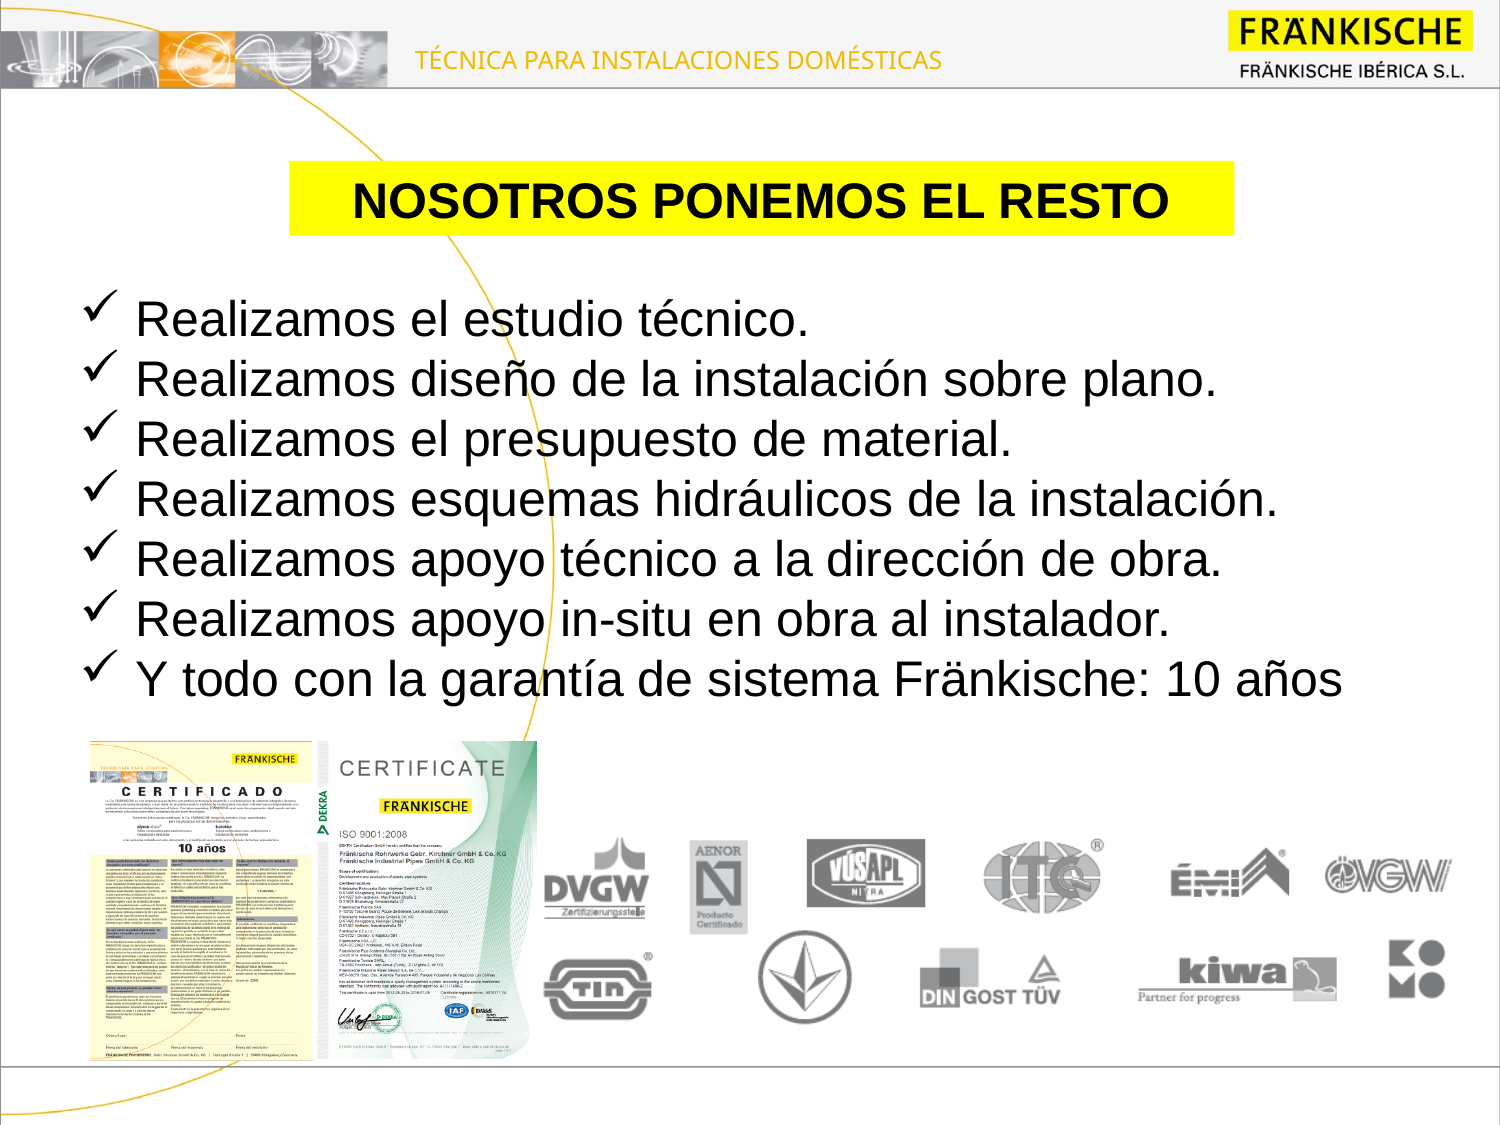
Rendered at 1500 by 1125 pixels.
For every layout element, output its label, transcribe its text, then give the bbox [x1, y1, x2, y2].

picture [0, 0, 1500, 1125]
footer [49, 1074, 1363, 1113]
text_box Realizamos el estudio técnico. Realizamos diseño de la instalación sobre plano. Realizamos el presupuesto de material. Realizamos esquemas hidráulicos de la instalación. Realizamos apoyo técnico a la dirección de obra. Realizamos apoyo in-situ en obra al instalador. Y todo con la garantía de sistema Fränkische: 10 años [64, 278, 1459, 714]
text_box NOSOTROS PONEMOS EL RESTO [289, 160, 1235, 236]
